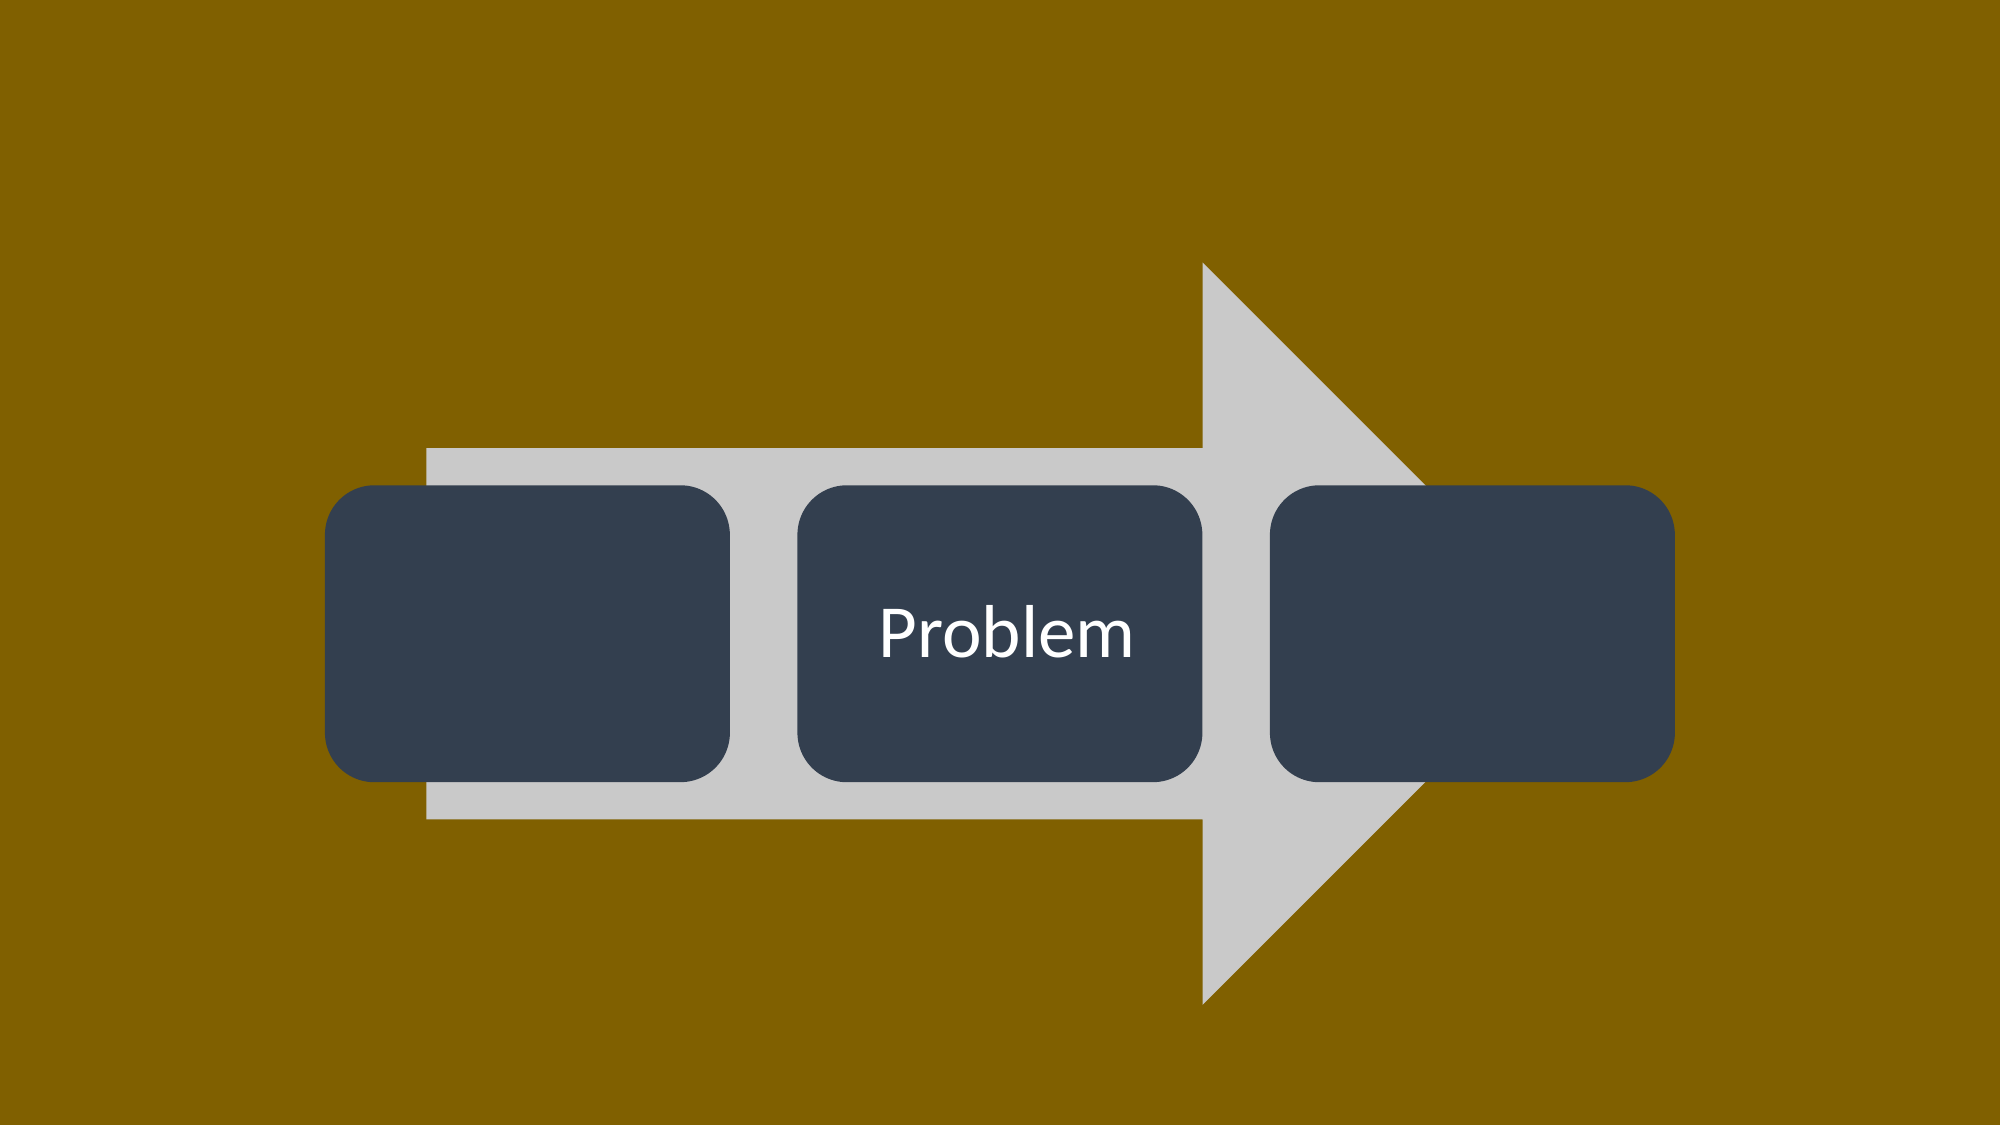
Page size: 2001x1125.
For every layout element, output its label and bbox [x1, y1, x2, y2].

list [324, 262, 1675, 1005]
